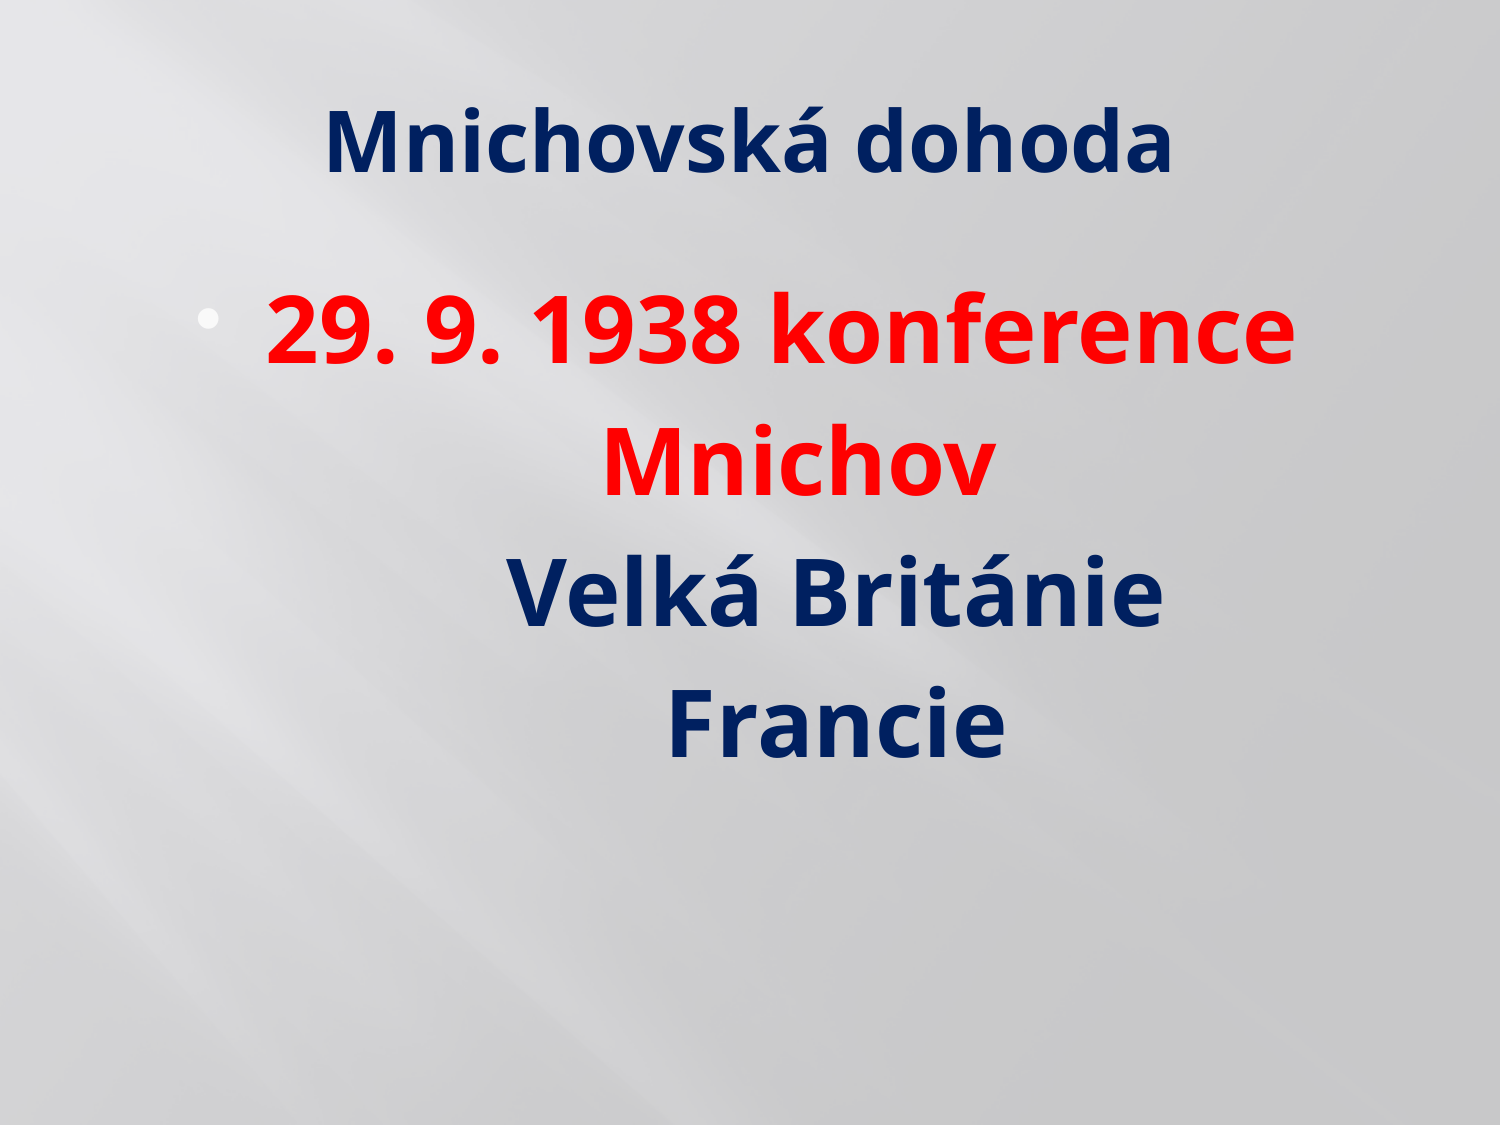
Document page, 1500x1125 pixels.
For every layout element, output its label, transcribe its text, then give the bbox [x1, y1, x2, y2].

list 29. 9. 1938 konference Mnichov Velká Británie Francie [75, 262, 1425, 1035]
title Mnichovská dohoda [75, 45, 1425, 233]
